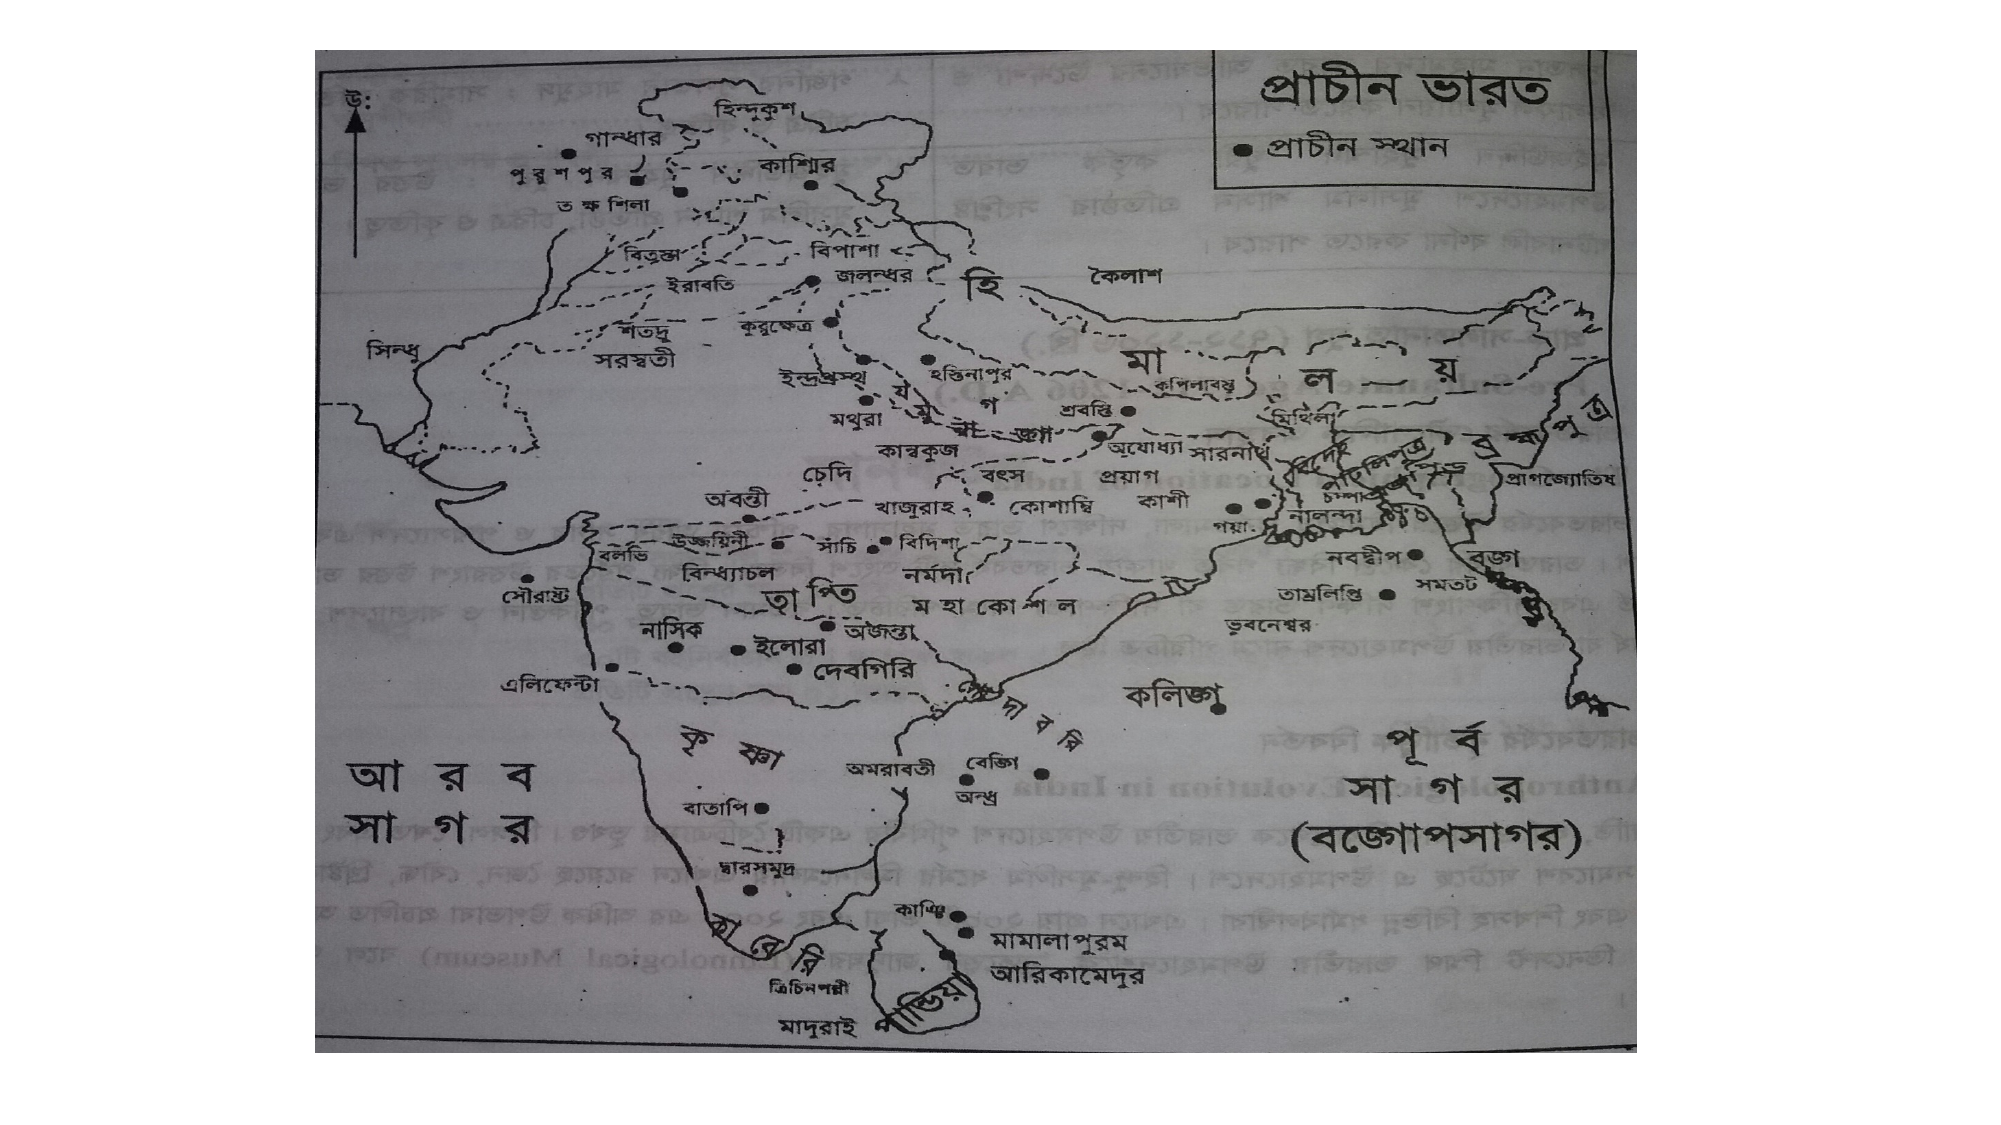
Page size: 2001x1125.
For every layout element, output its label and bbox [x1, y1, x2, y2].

picture [315, 50, 1637, 1053]
